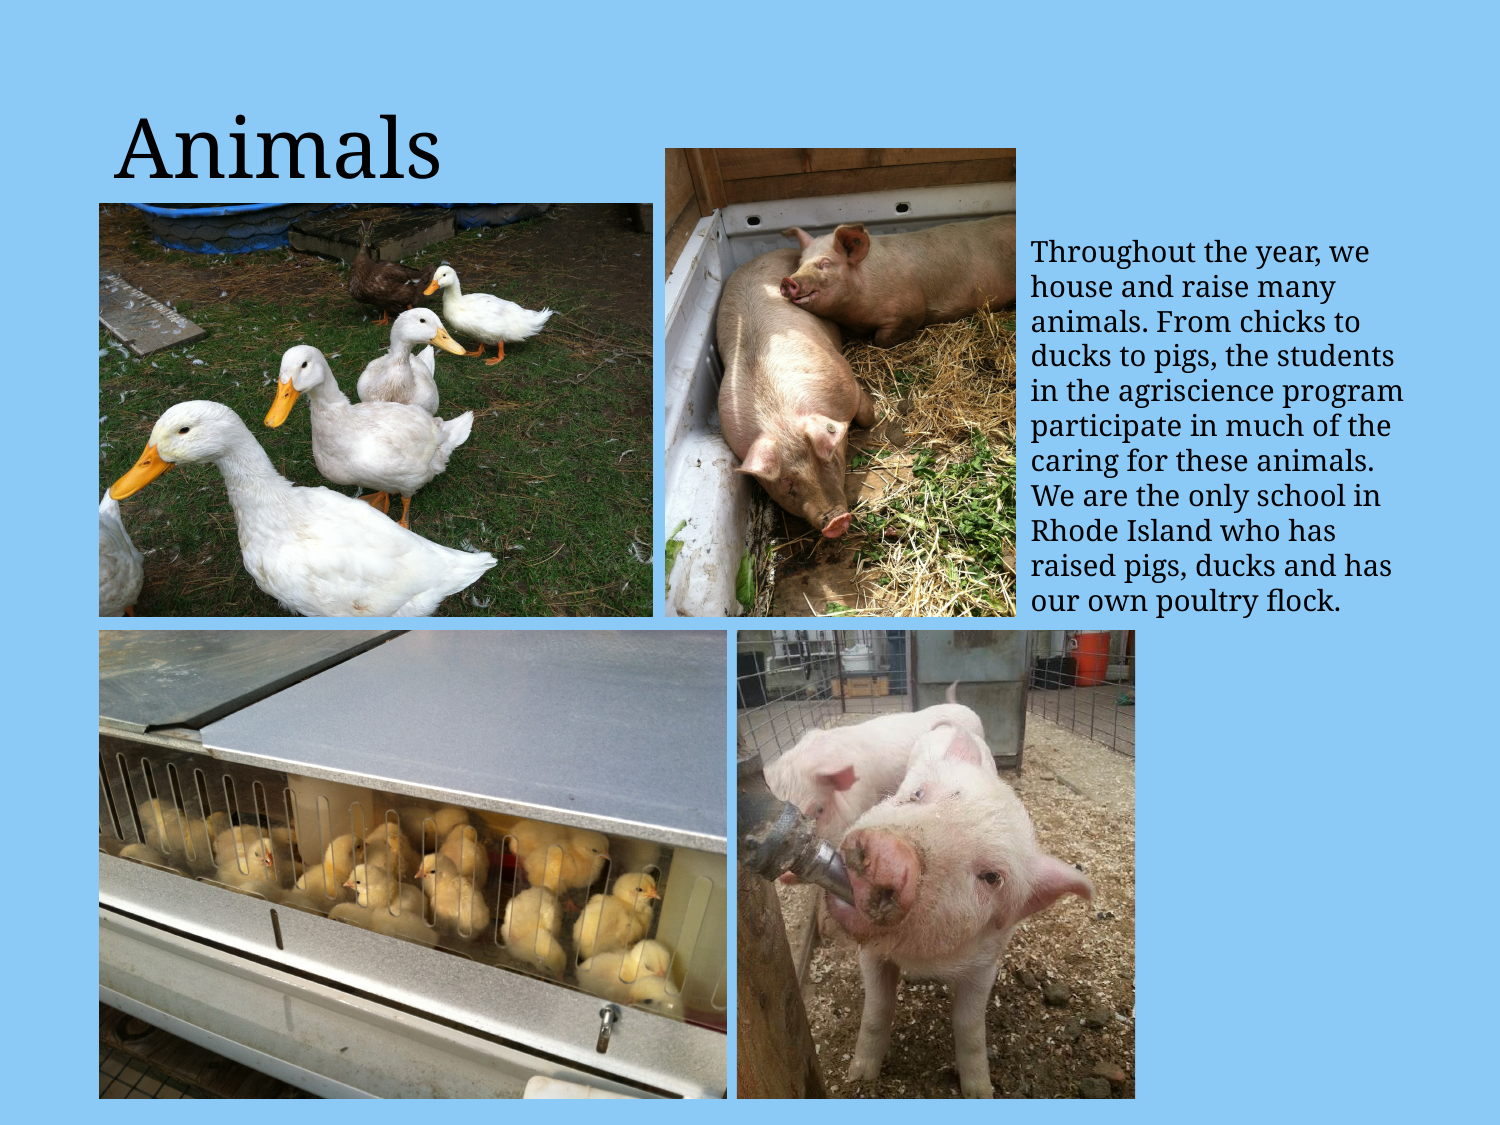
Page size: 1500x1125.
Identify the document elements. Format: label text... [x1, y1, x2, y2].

picture [99, 203, 653, 617]
text_box Animals: [99, 87, 473, 203]
text_box Throughout the year, we house and raise many animals. From chicks to ducks to pigs, the students in the agriscience program participate in much of the caring for these animals. We are the only school in Rhode Island who has raised pigs, ducks and has our own poultry flock. [1019, 217, 1440, 617]
picture [99, 629, 727, 1099]
picture [665, 148, 1016, 617]
picture [736, 629, 1136, 1099]
